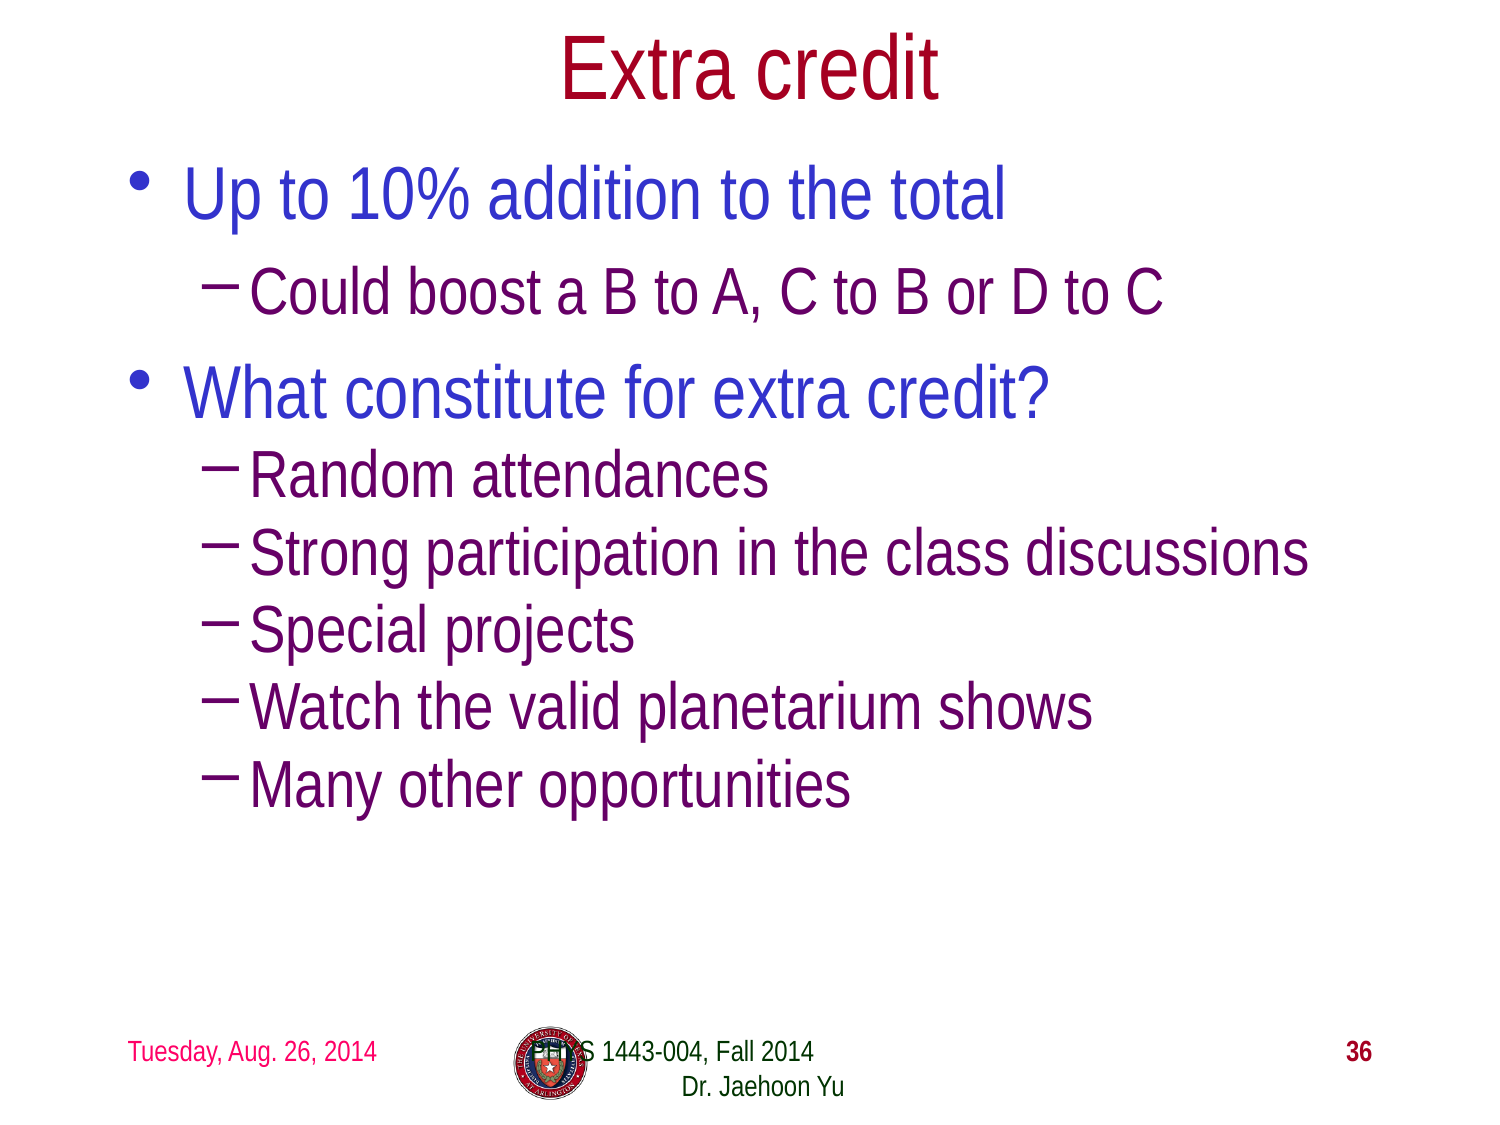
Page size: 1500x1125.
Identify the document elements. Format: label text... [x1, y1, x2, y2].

list Up to 10% addition to the total Could boost a B to A, C to B or D to C What constitute for extra credit? Random attendances Strong participation in the class discussions Special projects Watch the valid planetarium shows Many other opportunities [112, 137, 1388, 1001]
title Extra credit [112, 24, 1388, 101]
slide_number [112, 1024, 426, 1101]
slide_number 36 [1074, 1024, 1388, 1101]
footer PHYS 1443-004, Fall 2014 Dr. Jaehoon Yu [512, 1024, 988, 1101]
